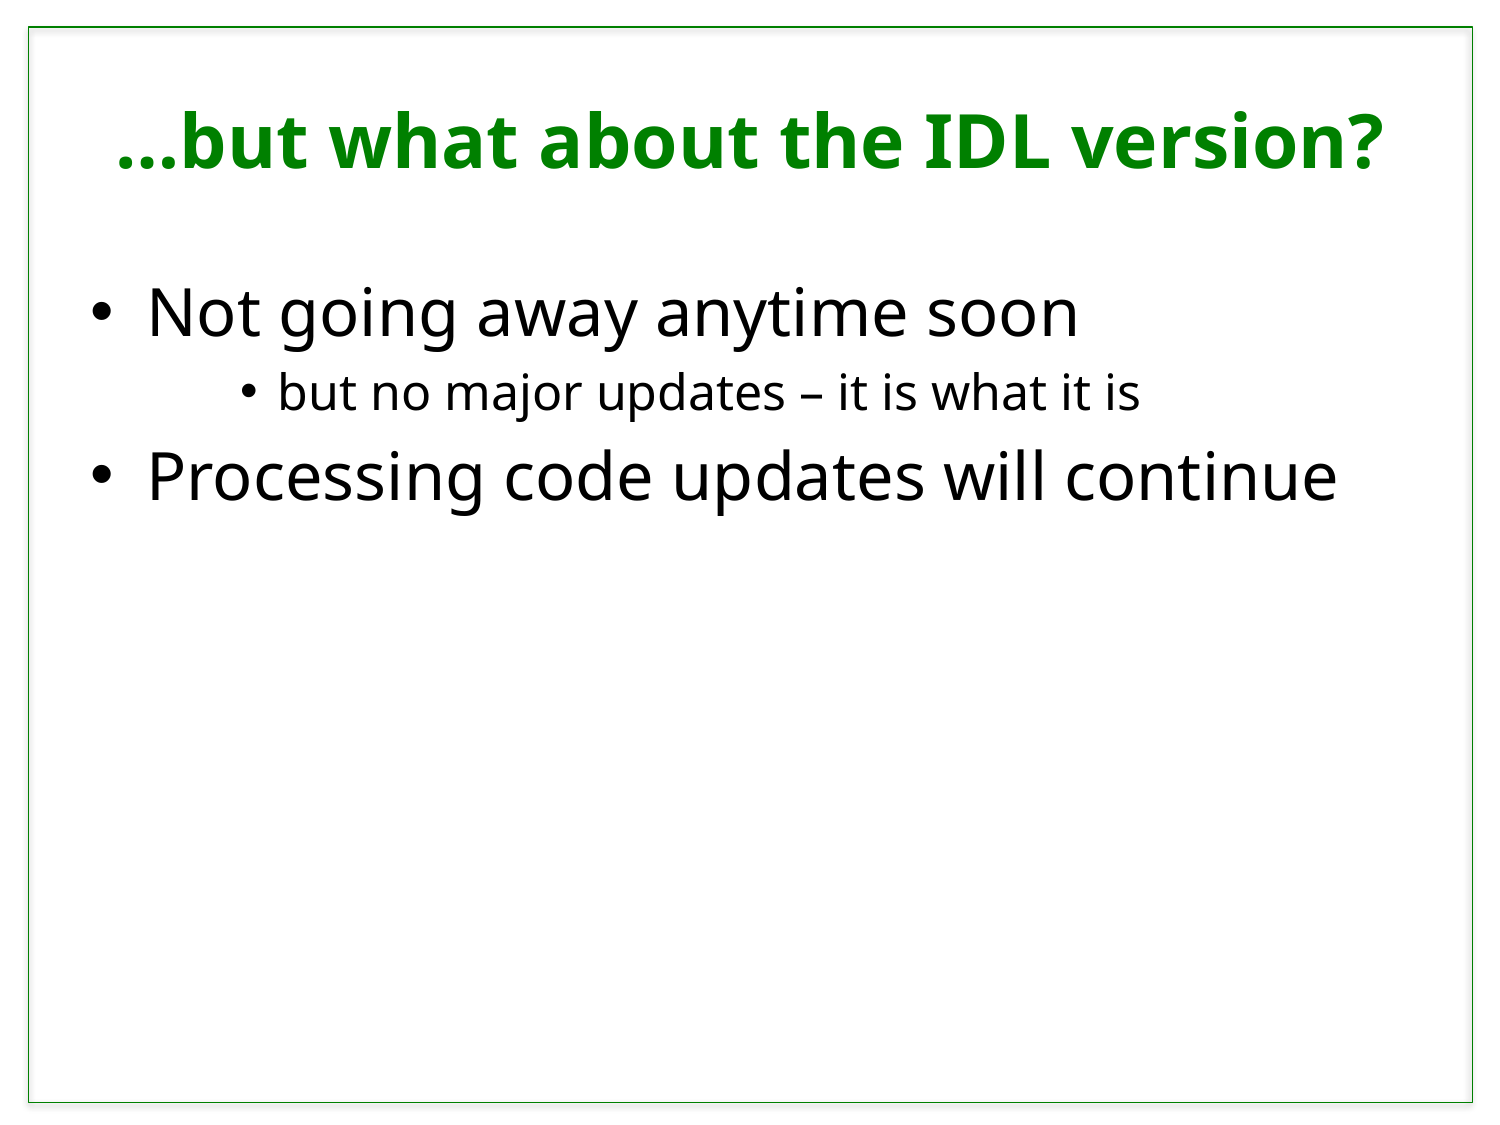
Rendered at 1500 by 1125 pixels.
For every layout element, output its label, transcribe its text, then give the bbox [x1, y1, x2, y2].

list Not going away anytime soon but no major updates – it is what it is Processing code updates will continue [75, 262, 1425, 1005]
title …but what about the IDL version? [75, 45, 1425, 233]
